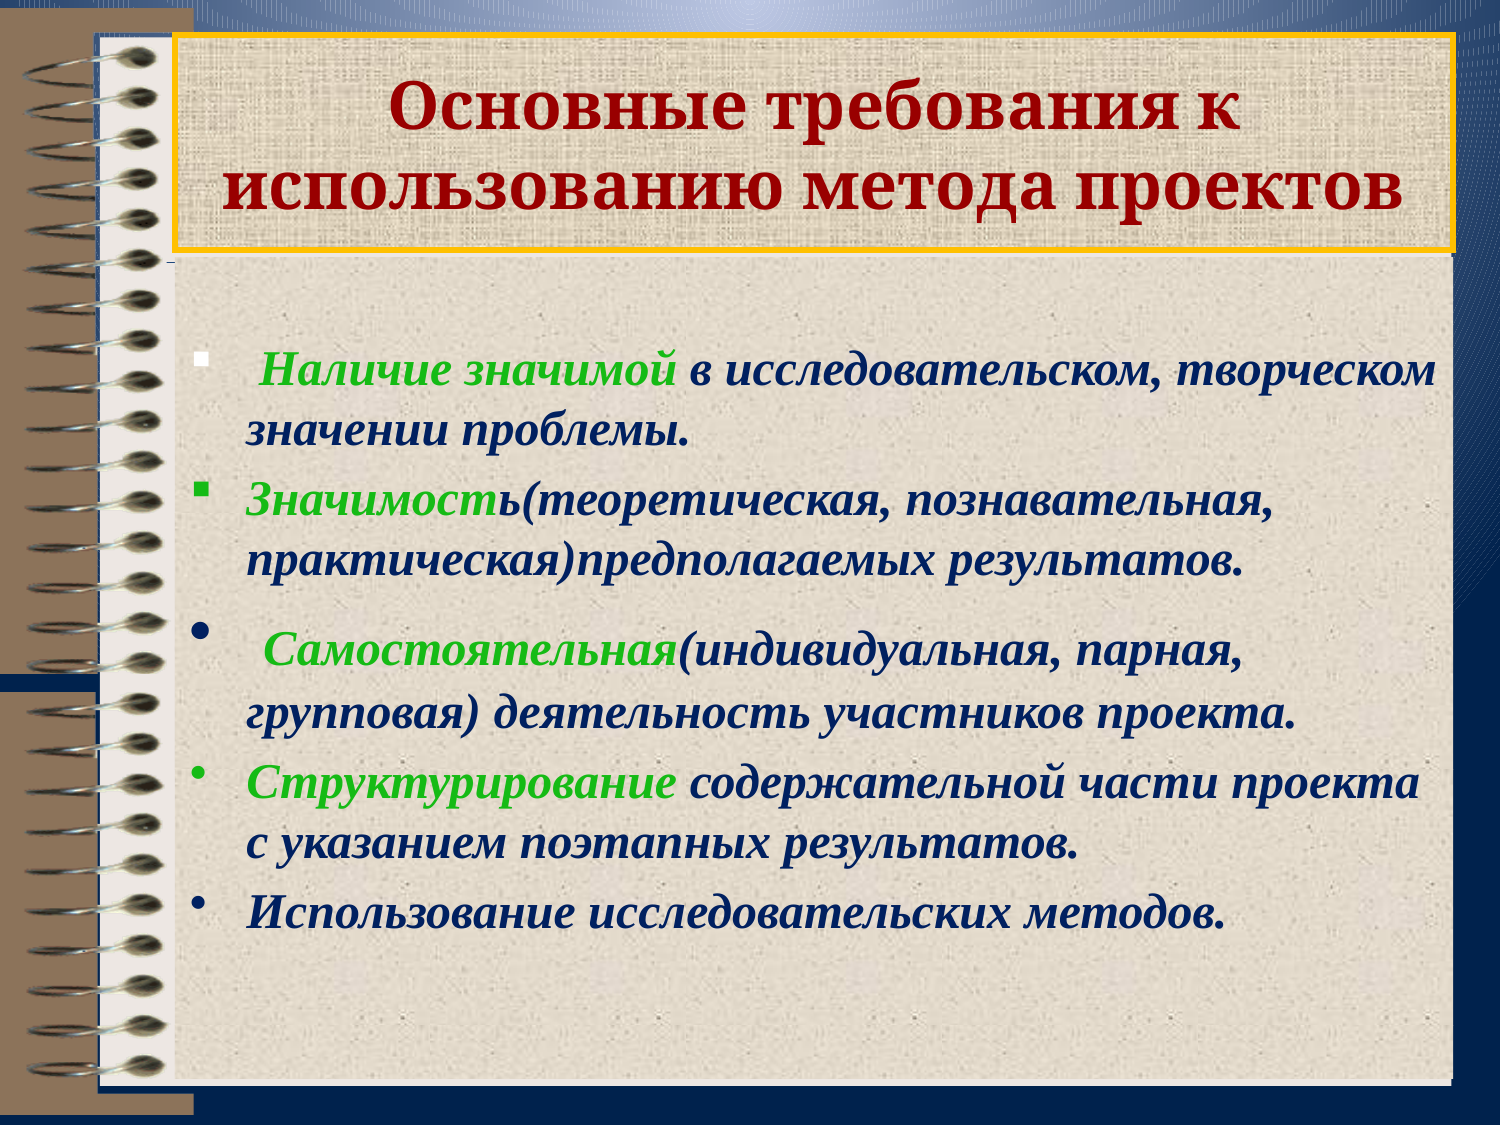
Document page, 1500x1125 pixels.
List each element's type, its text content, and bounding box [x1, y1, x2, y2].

picture [0, 8, 194, 674]
list Наличие значимой в исследовательском, творческом значении проблемы. Значимость(теоретическая, познавательная, практическая)предполагаемых результатов. Самостоятельная(индивидуальная, парная, групповая) деятельность участников проекта. Структурирование содержательной части проекта с указанием поэтапных результатов. Использование исследовательских методов. [174, 257, 1454, 1079]
picture [0, 692, 194, 1115]
title Основные требования к использованию метода проектов [174, 34, 1454, 251]
